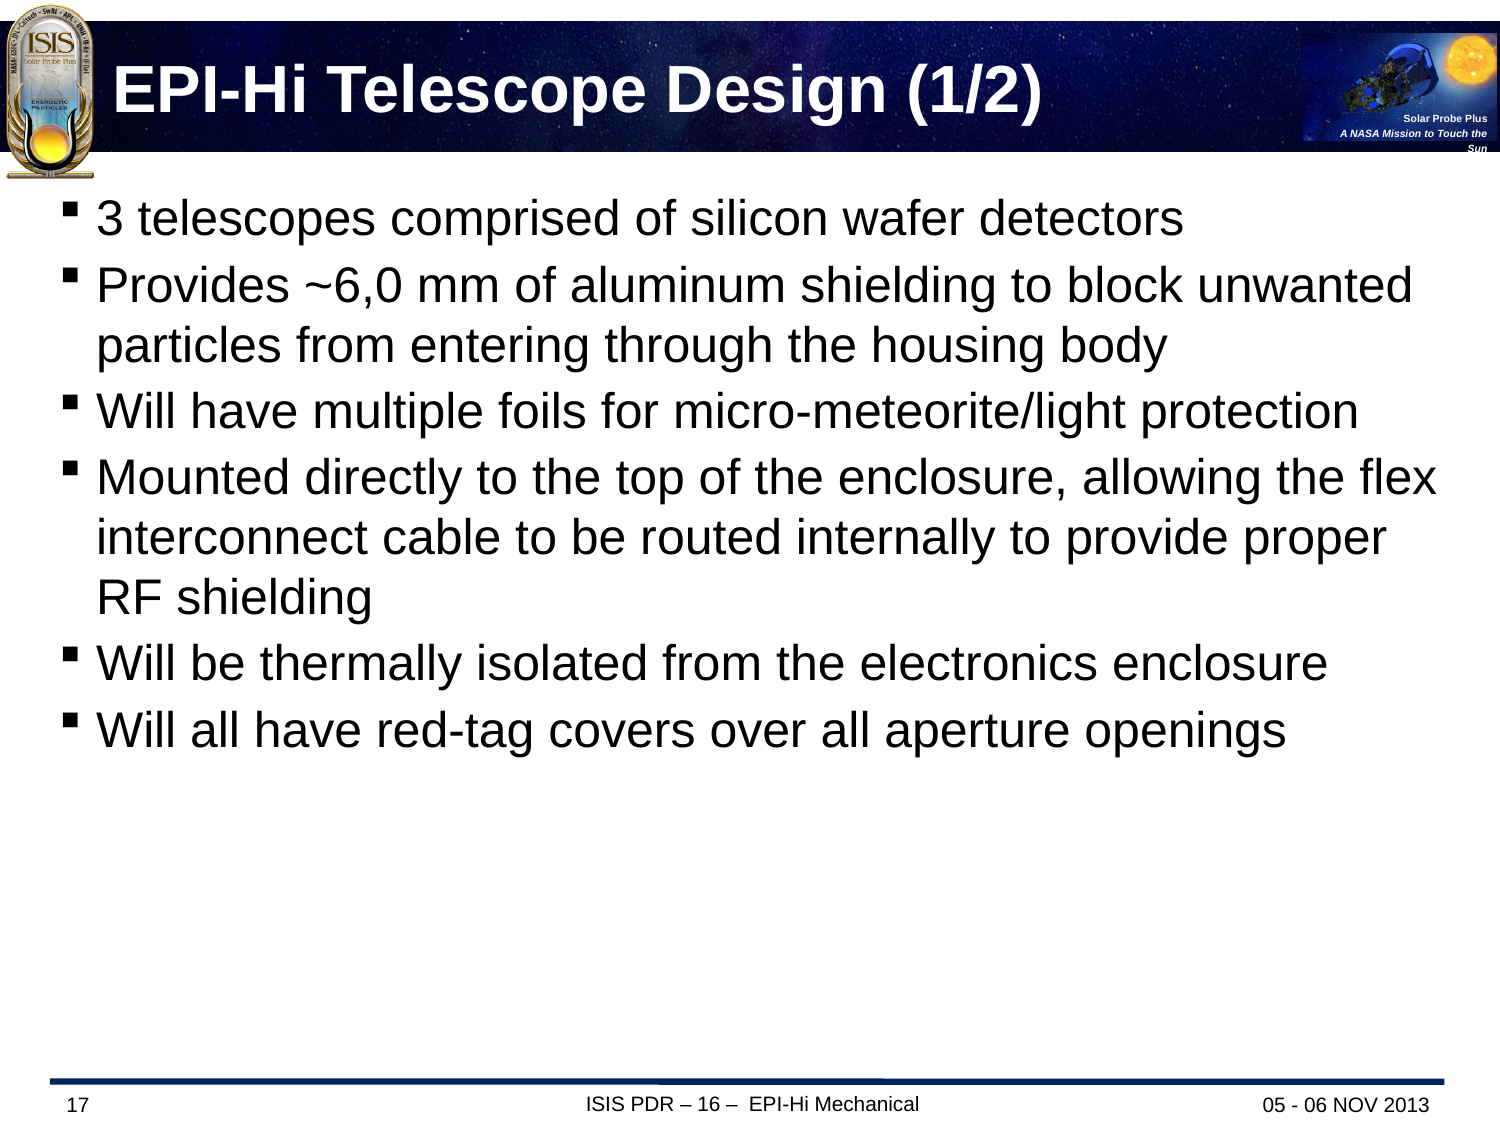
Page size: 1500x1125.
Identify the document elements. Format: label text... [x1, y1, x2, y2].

picture [0, 1, 1500, 180]
list 3 telescopes comprised of silicon wafer detectors Provides ~6,0 mm of aluminum shielding to block unwanted particles from entering through the housing body Will have multiple foils for micro-meteorite/light protection Mounted directly to the top of the enclosure, allowing the flex interconnect cable to be routed internally to provide proper RF shielding Will be thermally isolated from the electronics enclosure Will all have red-tag covers over all aperture openings [58, 185, 1442, 1046]
title EPI-Hi Telescope Design (1/2) [111, 30, 1294, 142]
